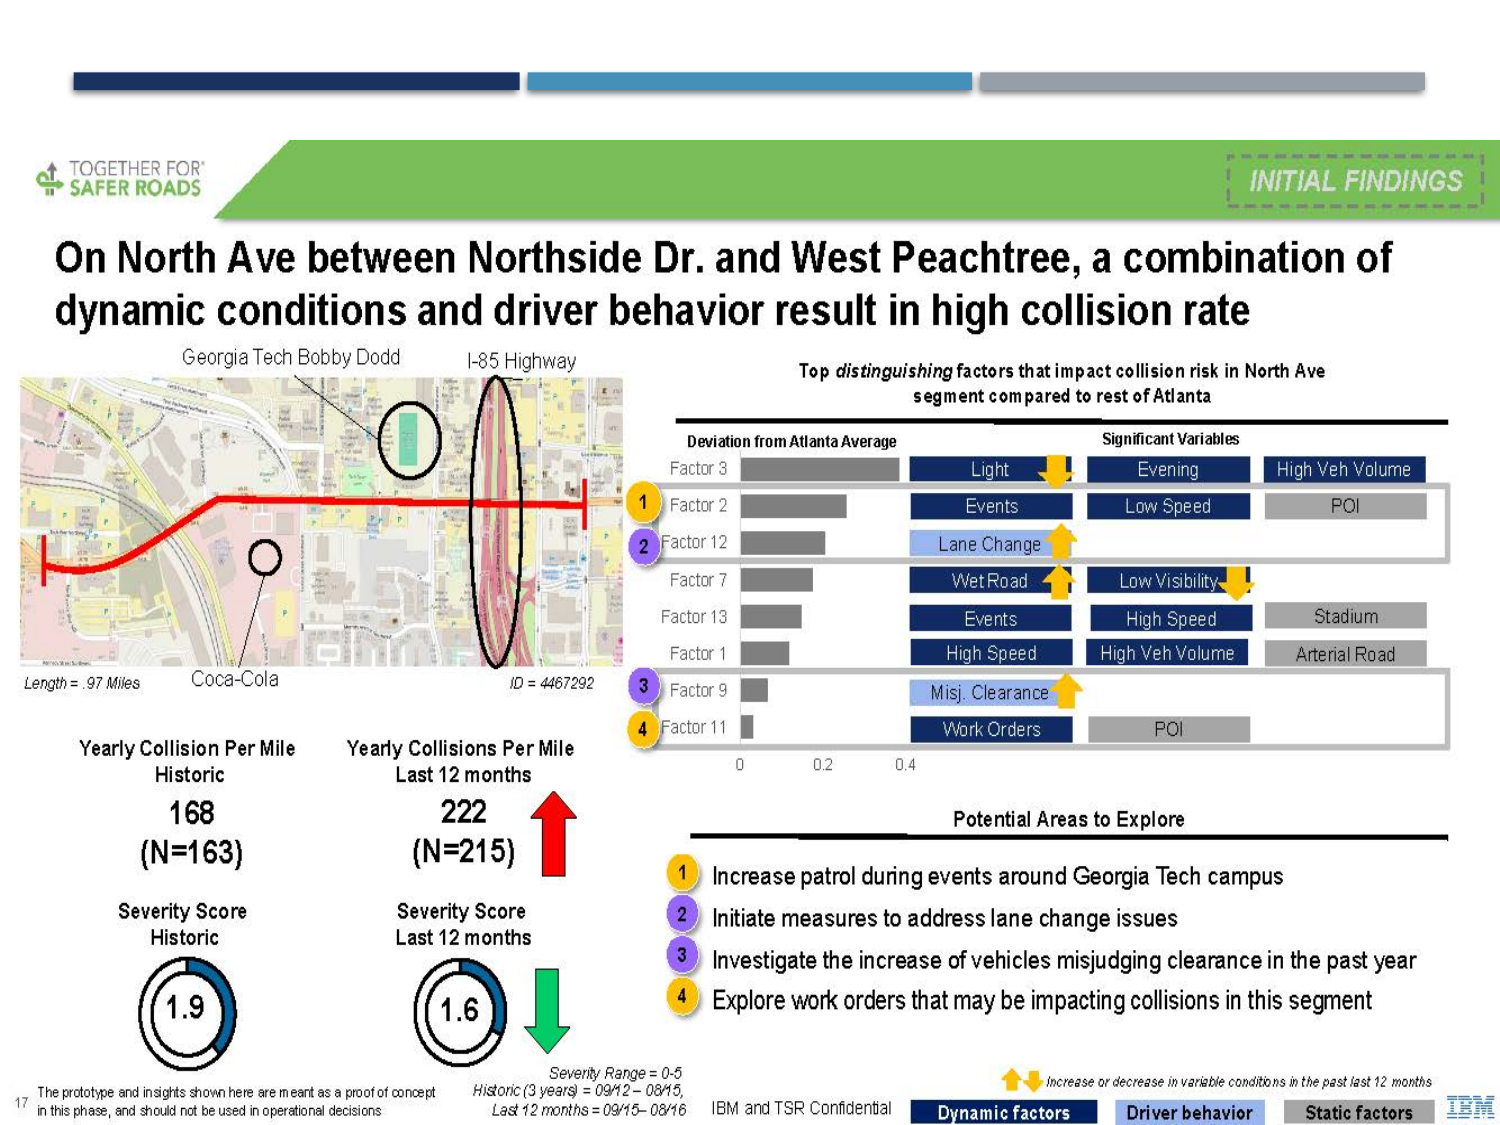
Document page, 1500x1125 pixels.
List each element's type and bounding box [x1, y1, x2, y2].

picture [0, 140, 1500, 1125]
